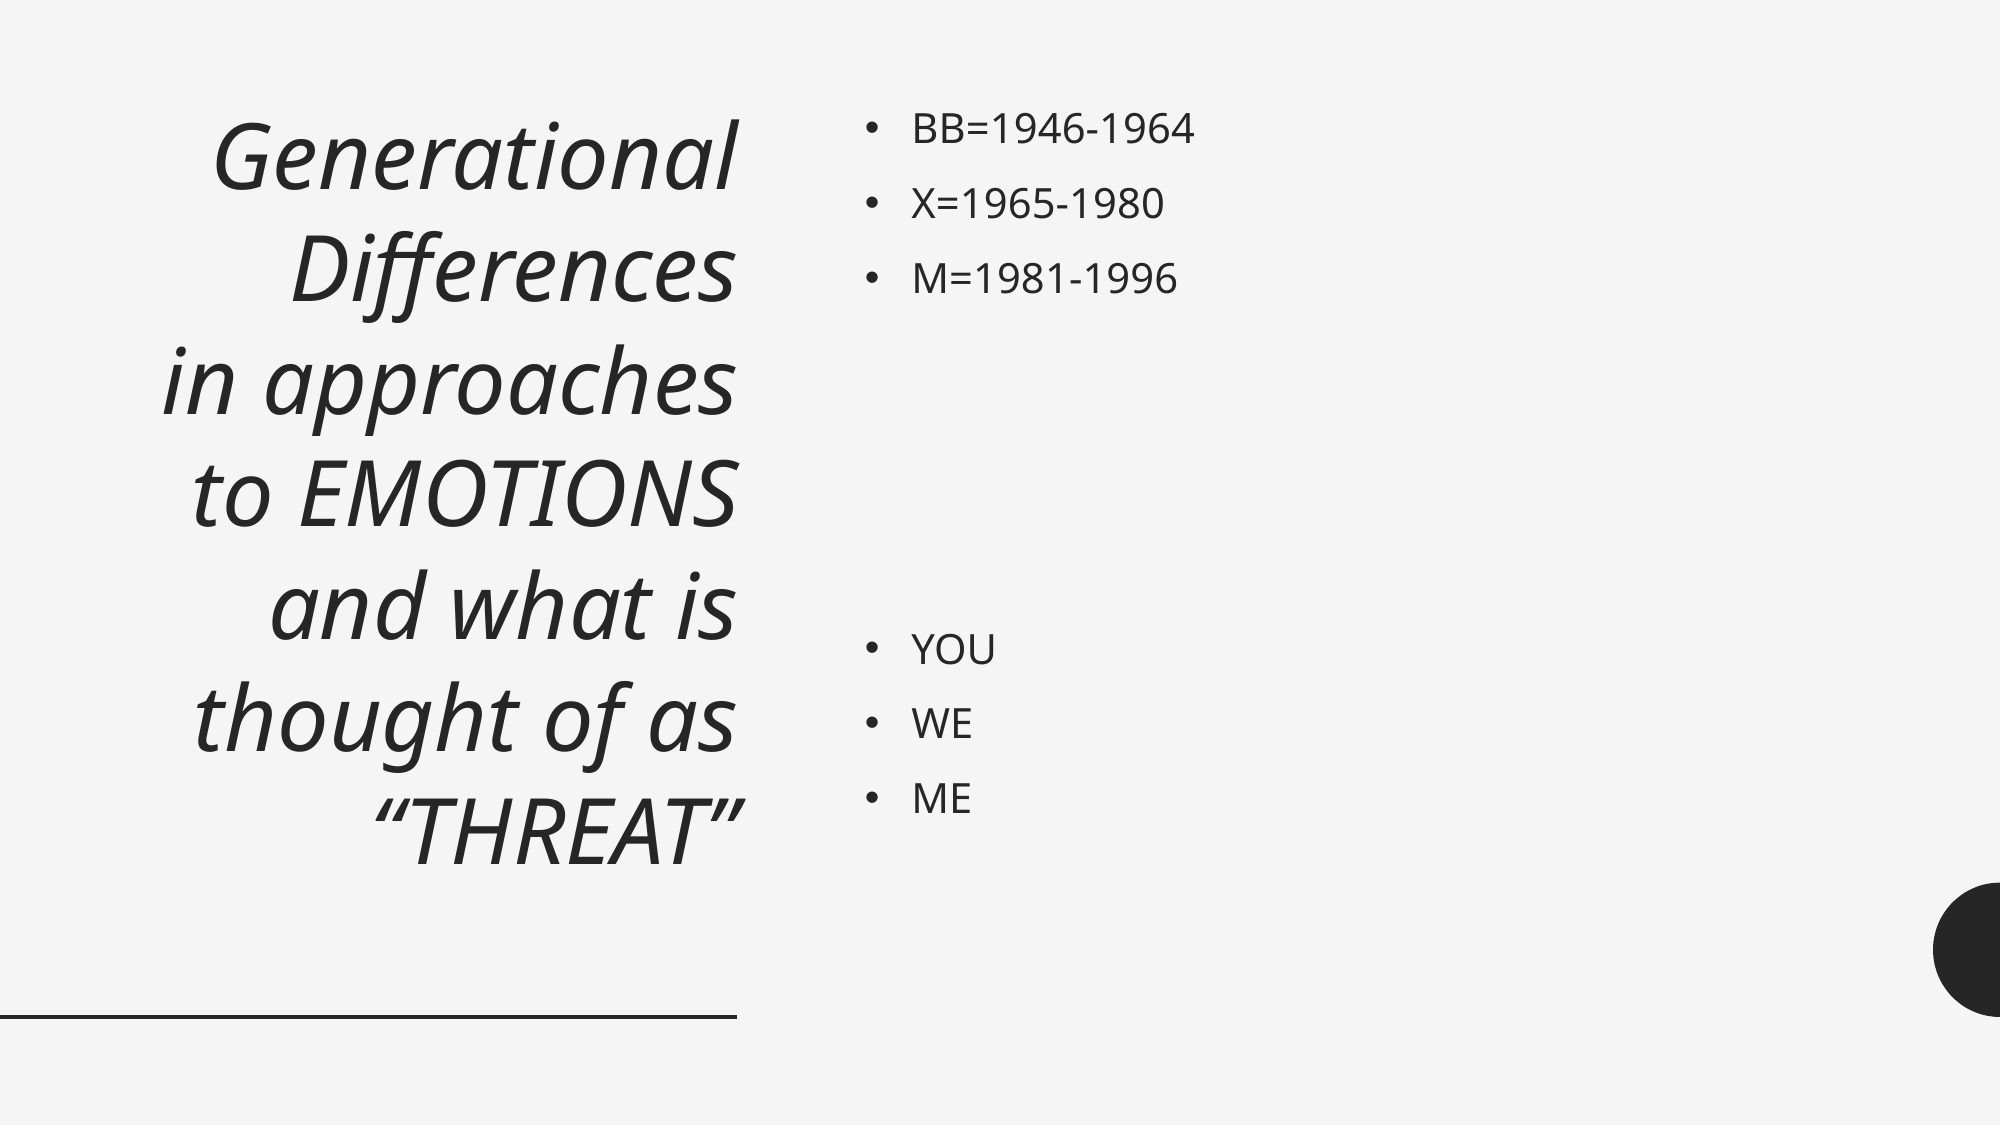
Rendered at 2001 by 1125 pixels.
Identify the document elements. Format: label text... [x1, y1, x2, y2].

list YOU WE ME [849, 608, 1875, 1017]
title Generational Differences in approaches to EMOTIONS and what is thought of as “THREAT” [125, 91, 754, 905]
list BB=1946-1964 X=1965-1980 M=1981-1996 [849, 88, 1875, 497]
